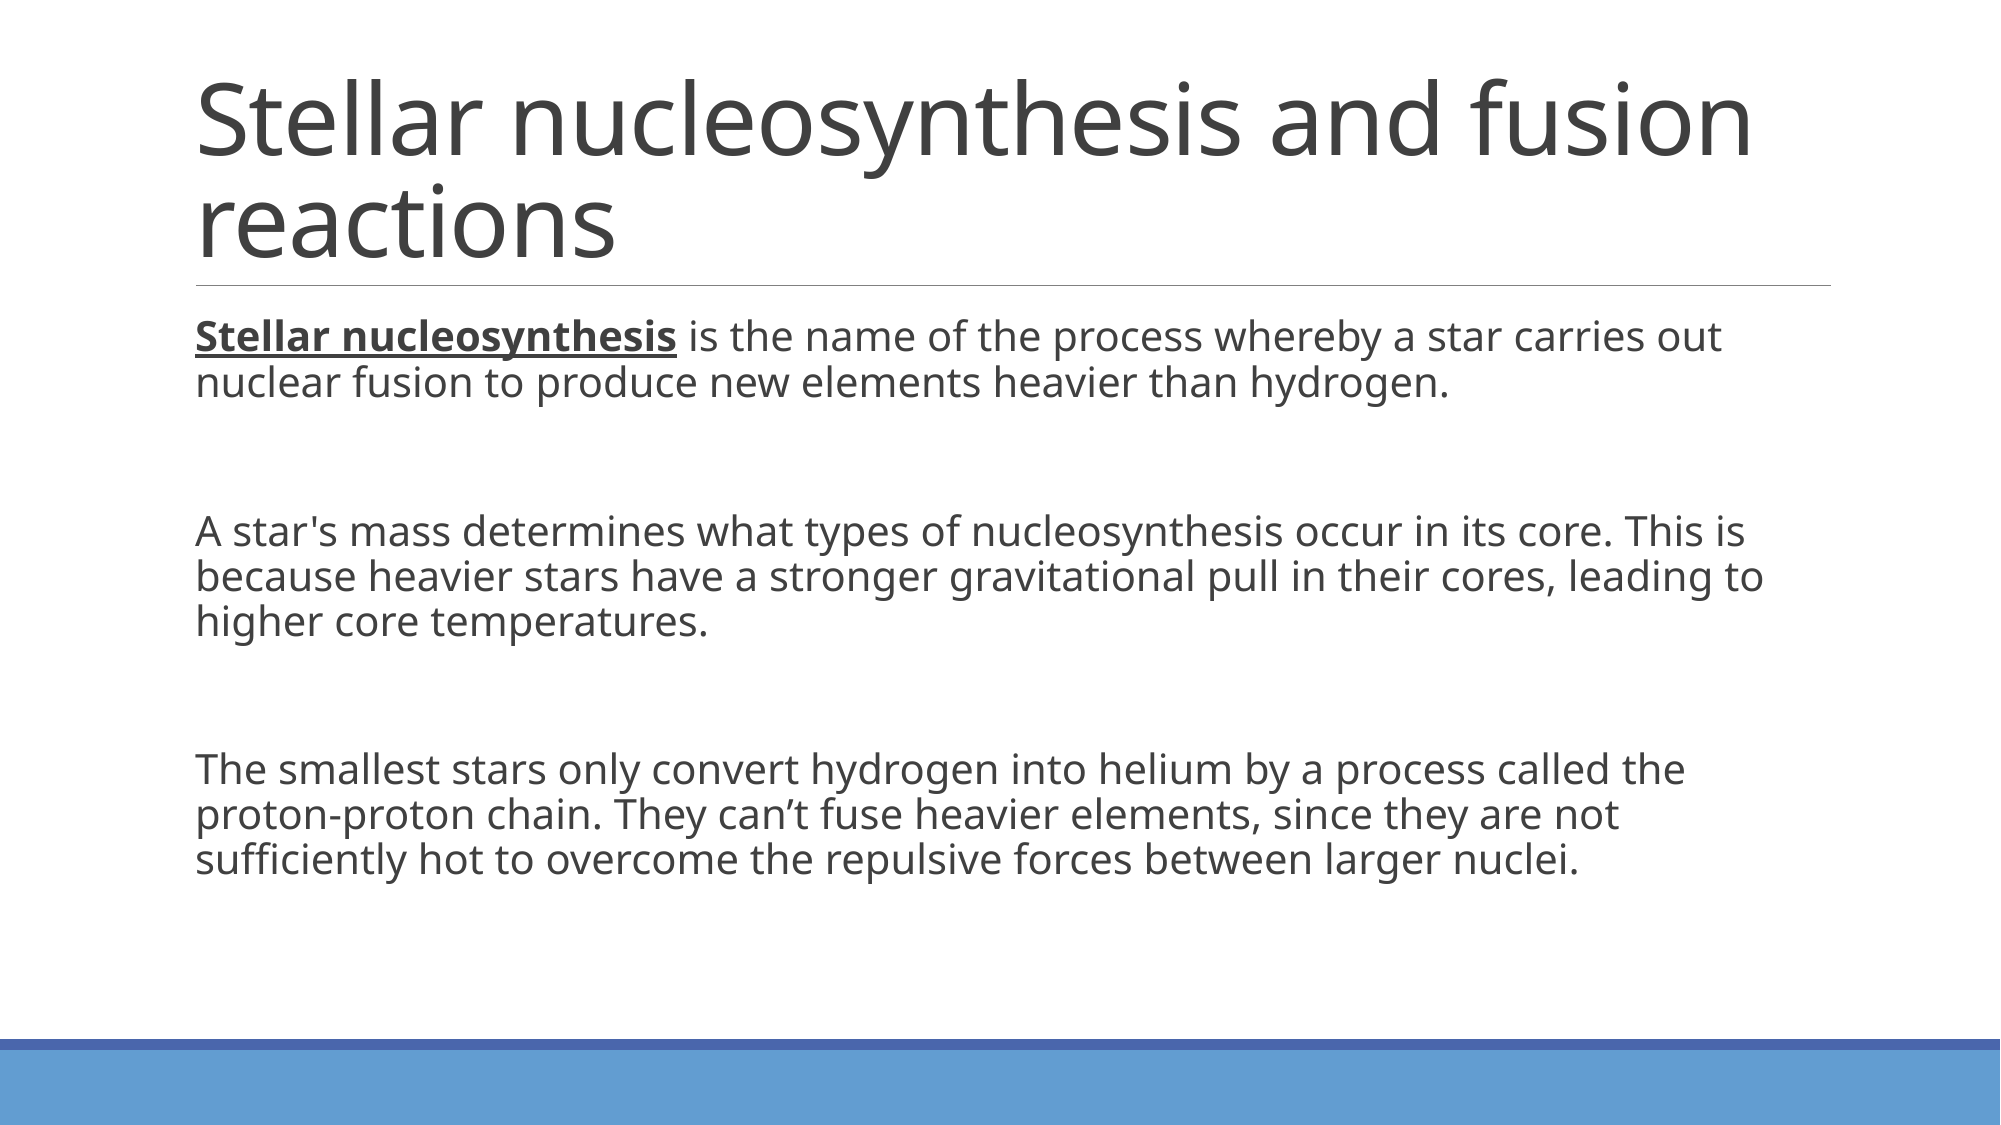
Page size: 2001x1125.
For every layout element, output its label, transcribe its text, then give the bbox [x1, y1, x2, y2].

list Stellar nucleosynthesis is the name of the process whereby a star carries out nuclear fusion to produce new elements heavier than hydrogen. A star's mass determines what types of nucleosynthesis occur in its core. This is because heavier stars have a stronger gravitational pull in their cores, leading to higher core temperatures. The smallest stars only convert hydrogen into helium by a process called the proton-proton chain. They can’t fuse heavier elements, since they are not sufficiently hot to overcome the repulsive forces between larger nuclei. [180, 302, 1830, 963]
title Stellar nucleosynthesis and fusion reactions [180, 47, 1830, 285]
